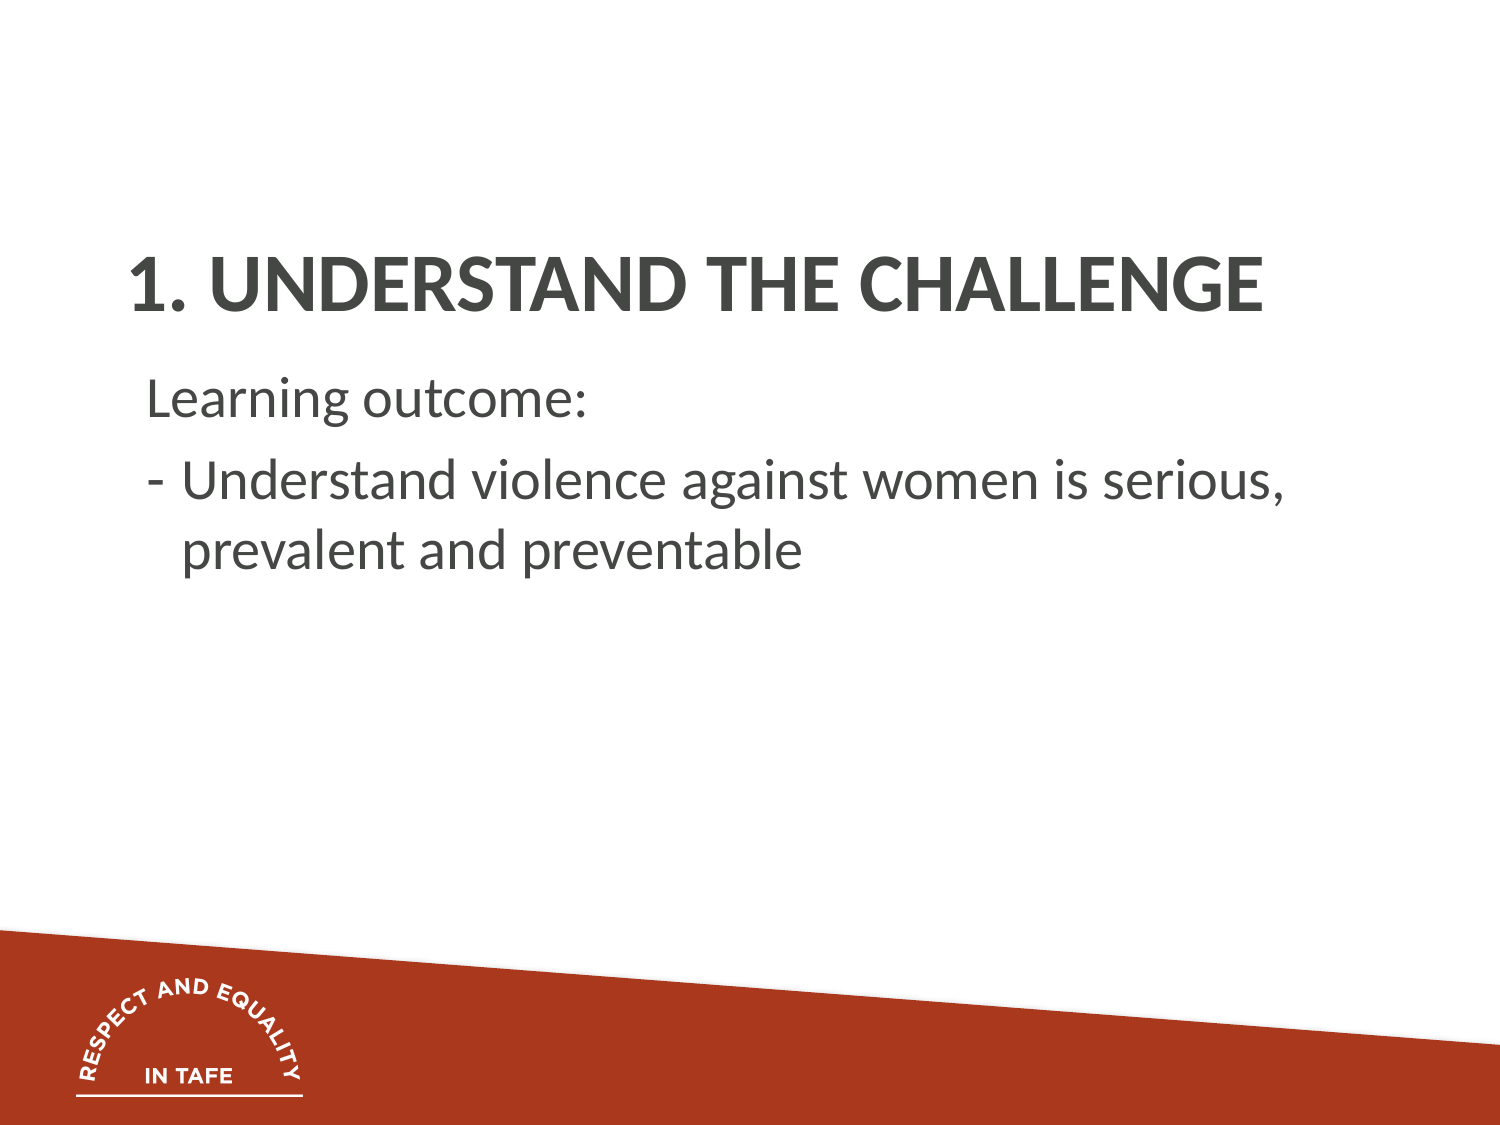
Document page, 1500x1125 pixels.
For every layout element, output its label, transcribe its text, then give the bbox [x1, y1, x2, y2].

title 1. UNDERSTAND THE CHALLENGE [110, 220, 1386, 329]
text_box Learning outcome: Understand violence against women is serious, prevalent and preventable [110, 352, 1386, 644]
